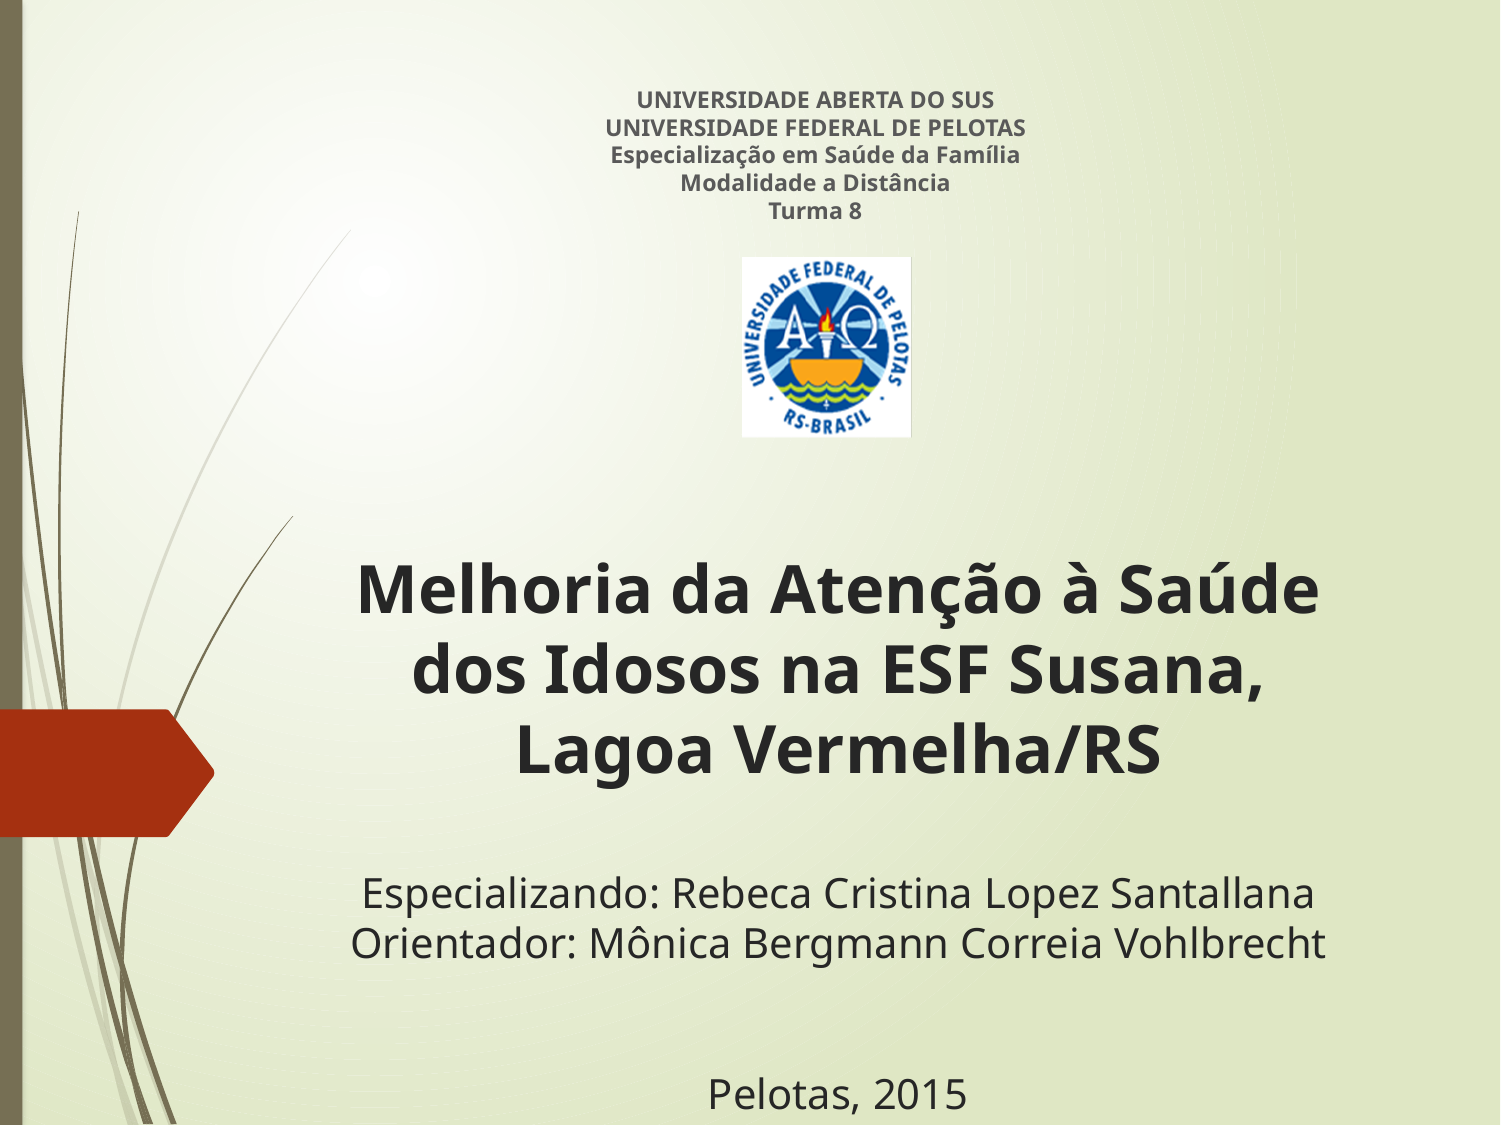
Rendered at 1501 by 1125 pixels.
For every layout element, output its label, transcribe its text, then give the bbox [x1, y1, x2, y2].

title Melhoria da Atenção à Saúde dos Idosos na ESF Susana, Lagoa Vermelha/RS Especializando: Rebeca Cristina Lopez Santallana Orientador: Mônica Bergmann Correia Vohlbrecht Pelotas, 2015 [290, 421, 1388, 1125]
picture [741, 257, 912, 440]
subtitle UNIVERSIDADE ABERTA DO SUS UNIVERSIDADE FEDERAL DE PELOTAS Especialização em Saúde da Família Modalidade a Distância Turma 8 [266, 77, 1364, 263]
